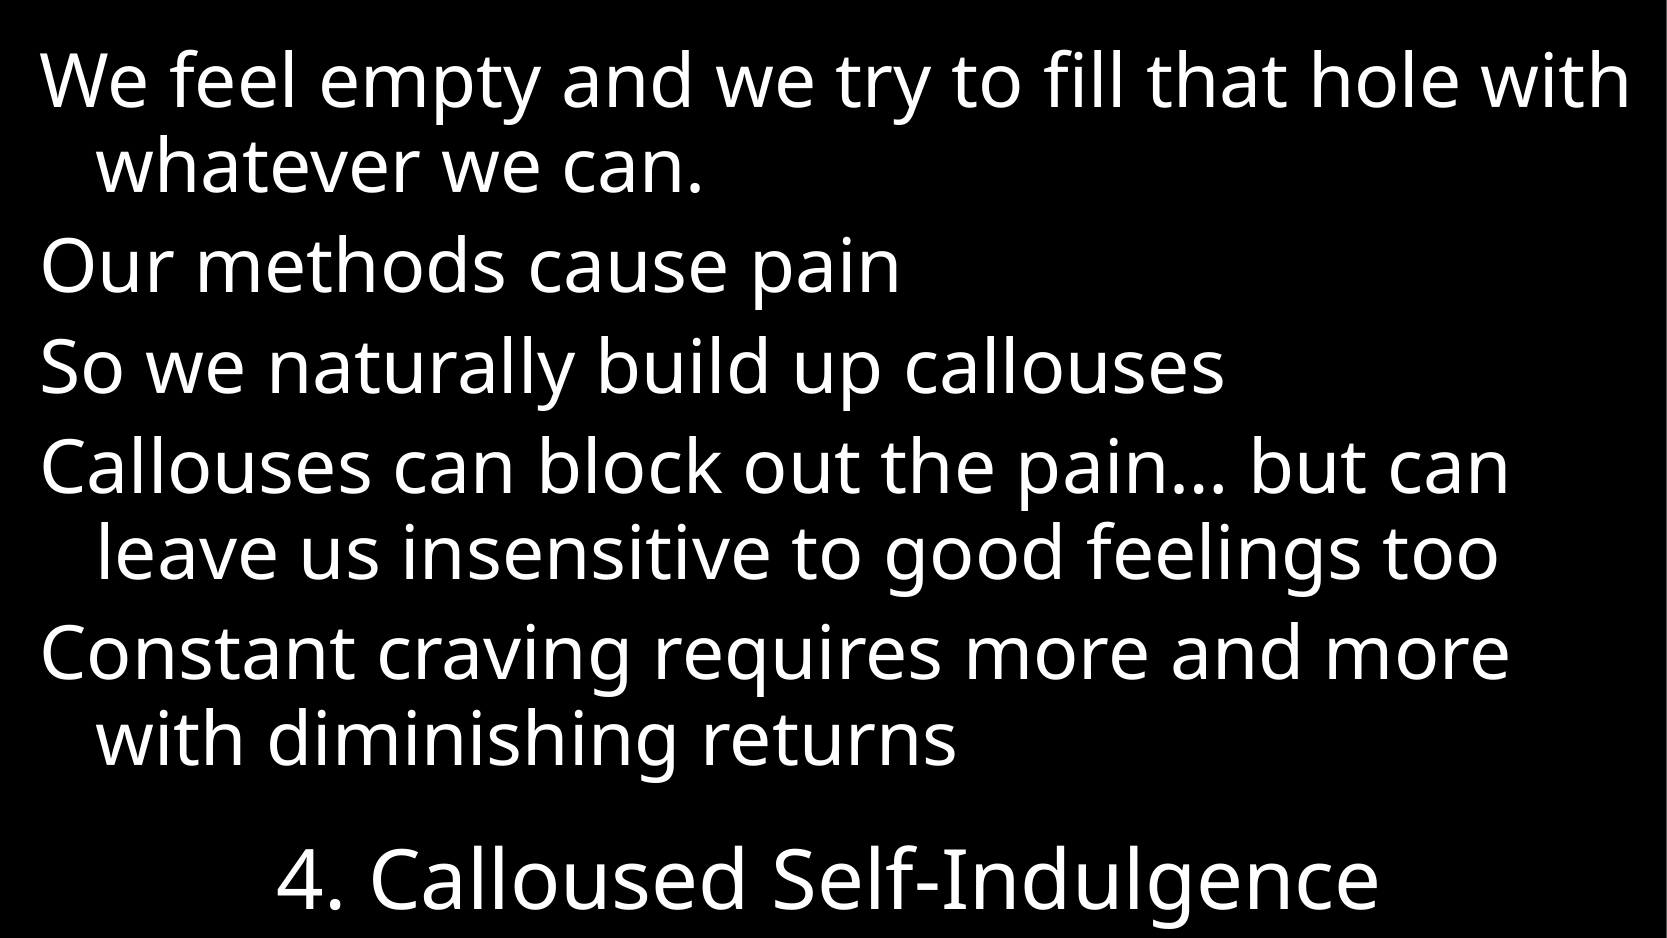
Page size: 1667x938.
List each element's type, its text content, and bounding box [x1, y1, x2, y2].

title 4. Calloused Self-Indulgence [10, 830, 1650, 923]
list We feel empty and we try to fill that hole with whatever we can. Our methods cause pain So we naturally build up callouses Callouses can block out the pain… but can leave us insensitive to good feelings too Constant craving requires more and more with diminishing returns [24, 30, 1650, 808]
